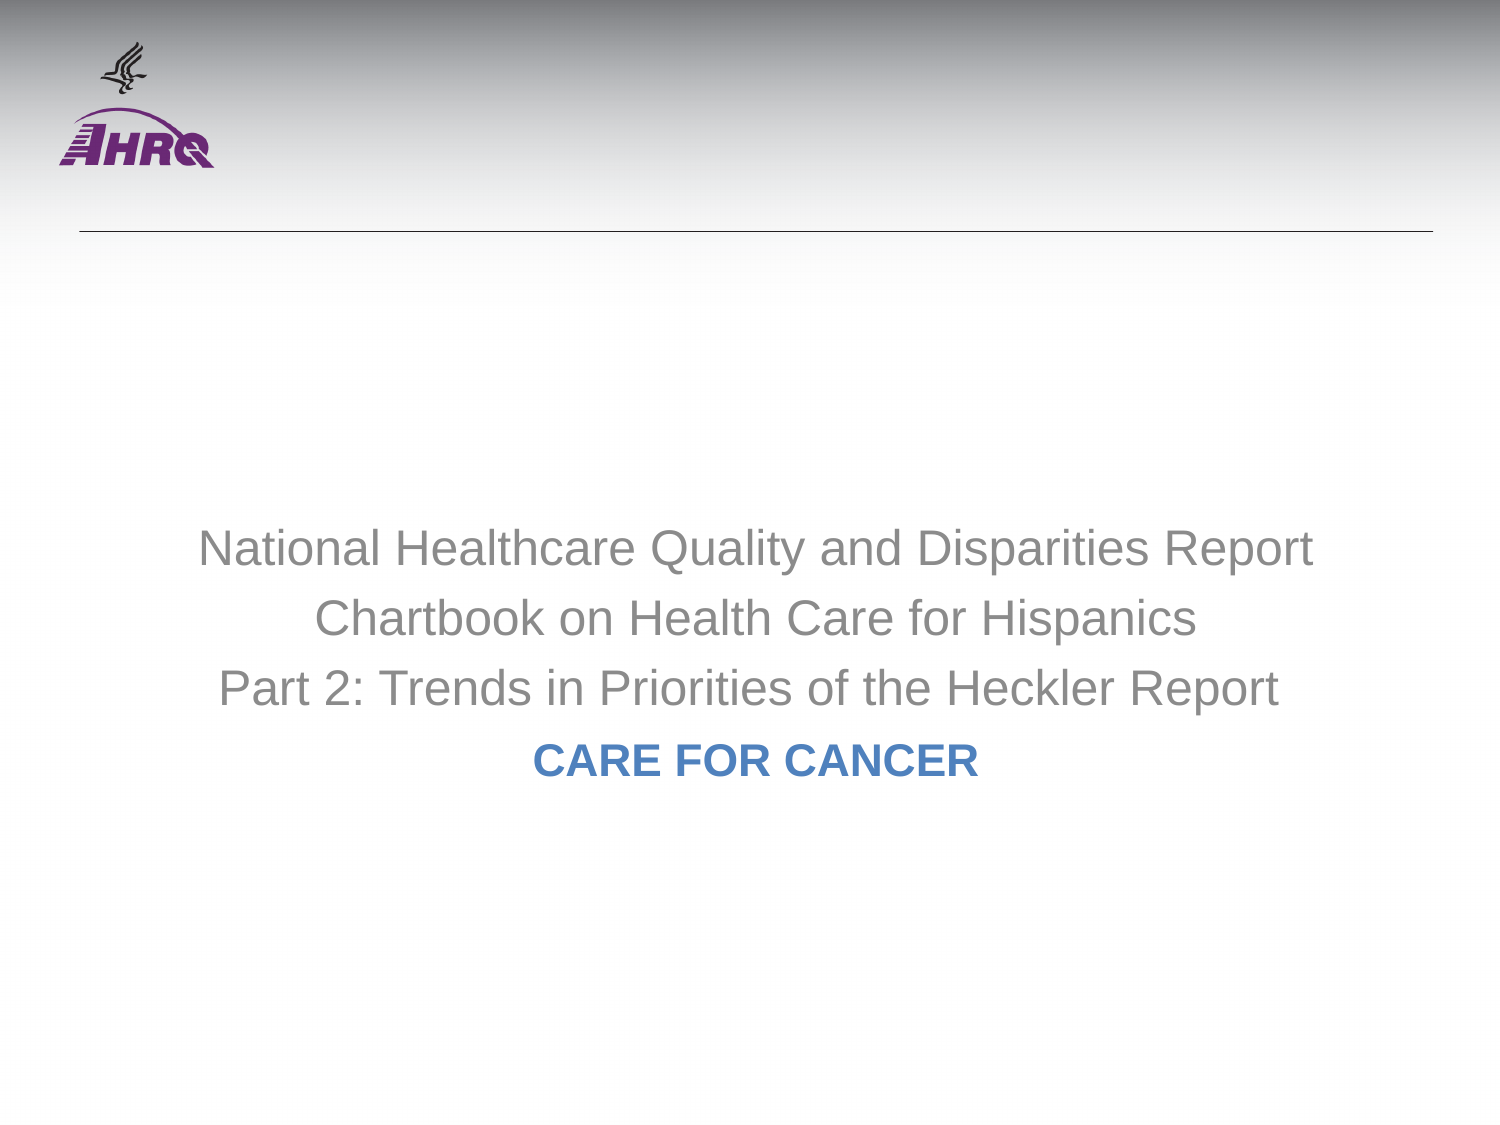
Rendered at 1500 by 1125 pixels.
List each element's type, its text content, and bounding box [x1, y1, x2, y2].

picture [0, 0, 1500, 1125]
list National Healthcare Quality and Disparities Report Chartbook on Health Care for Hispanics Part 2: Trends in Priorities of the Heckler Report [118, 476, 1394, 723]
title care for cancer [118, 723, 1394, 947]
